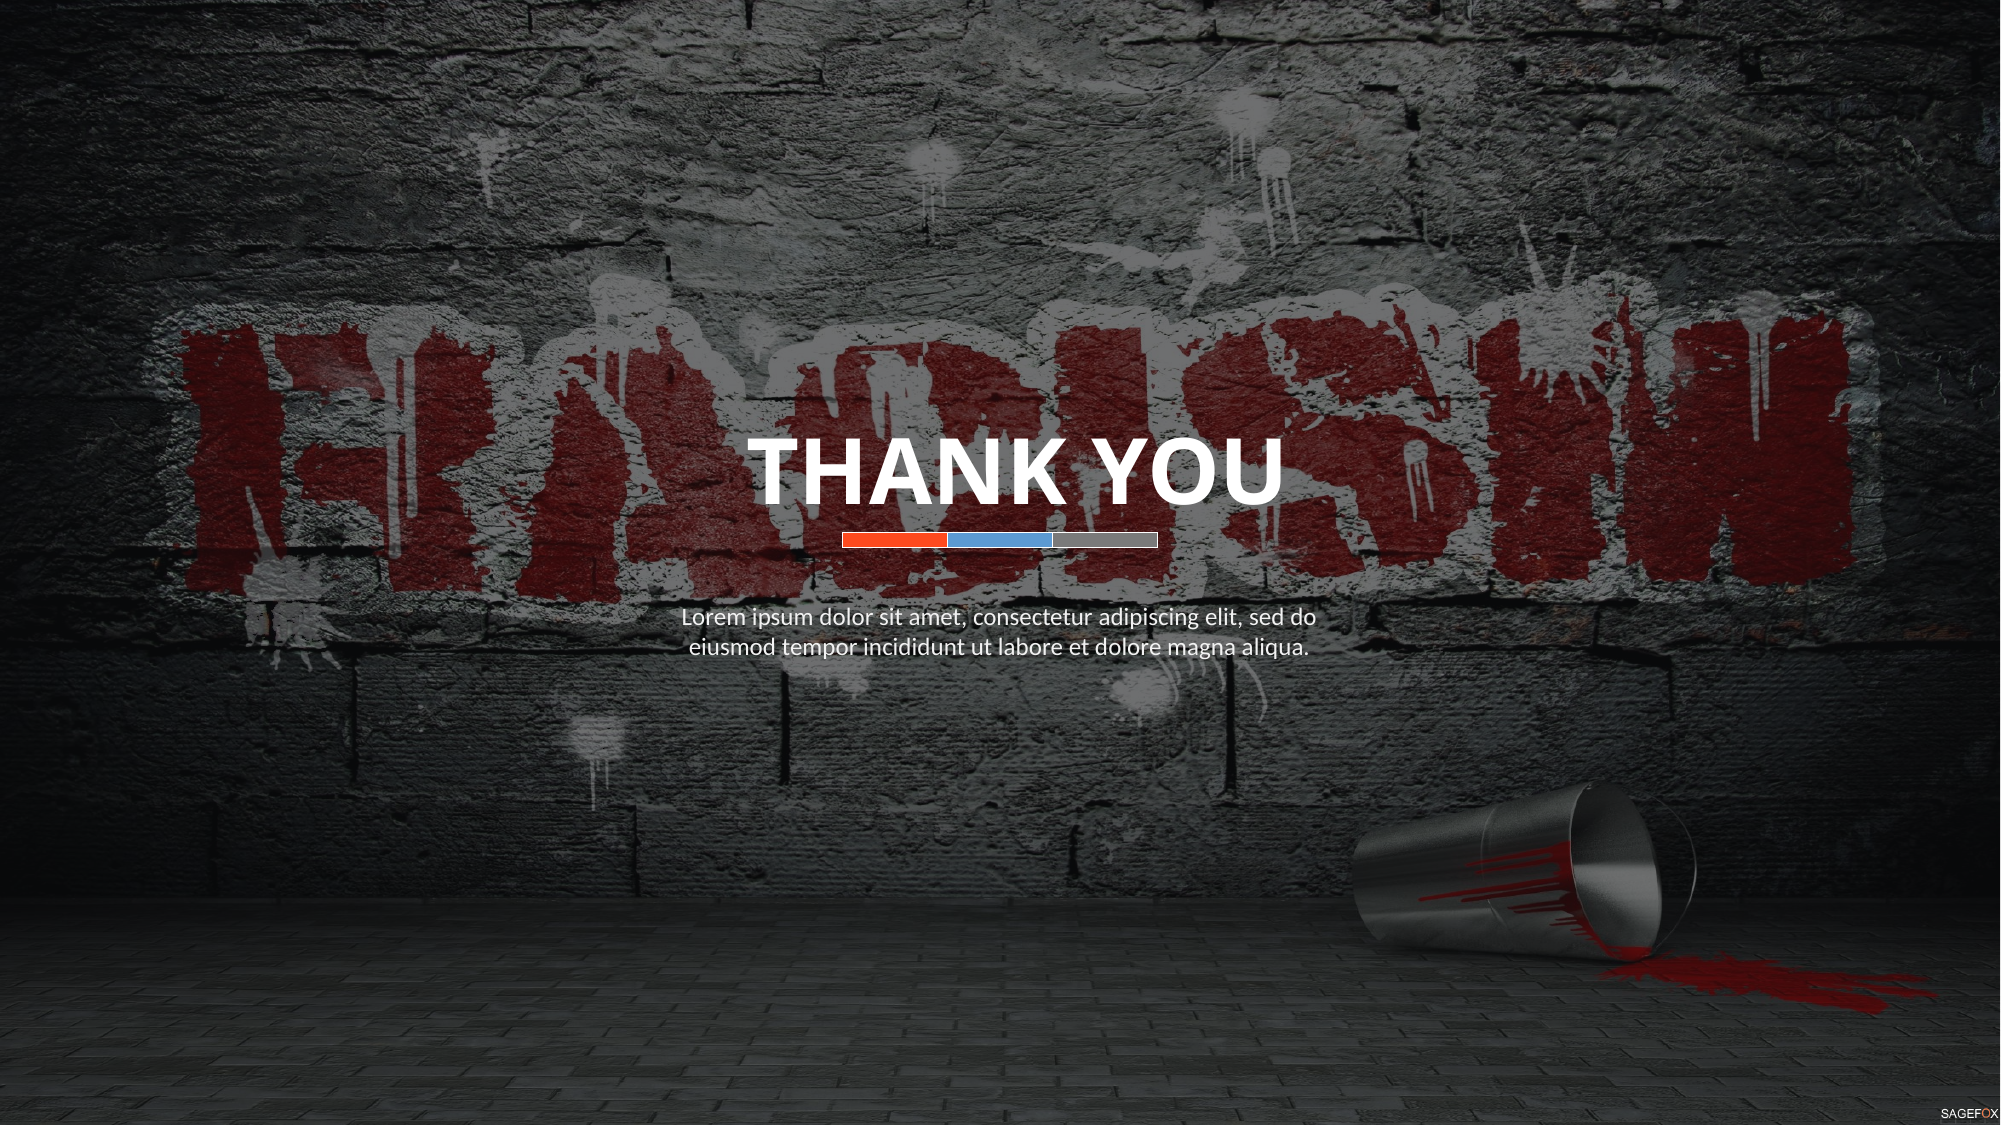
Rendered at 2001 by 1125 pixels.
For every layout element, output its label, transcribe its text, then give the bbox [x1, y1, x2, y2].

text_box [842, 532, 1158, 548]
text_box THANK YOU [565, 405, 1470, 531]
text_box Lorem ipsum dolor sit amet, consectetur adipiscing elit, sed do eiusmod tempor incididunt ut labore et dolore magna aliqua. [660, 593, 1340, 668]
picture [0, 0, 2001, 1125]
